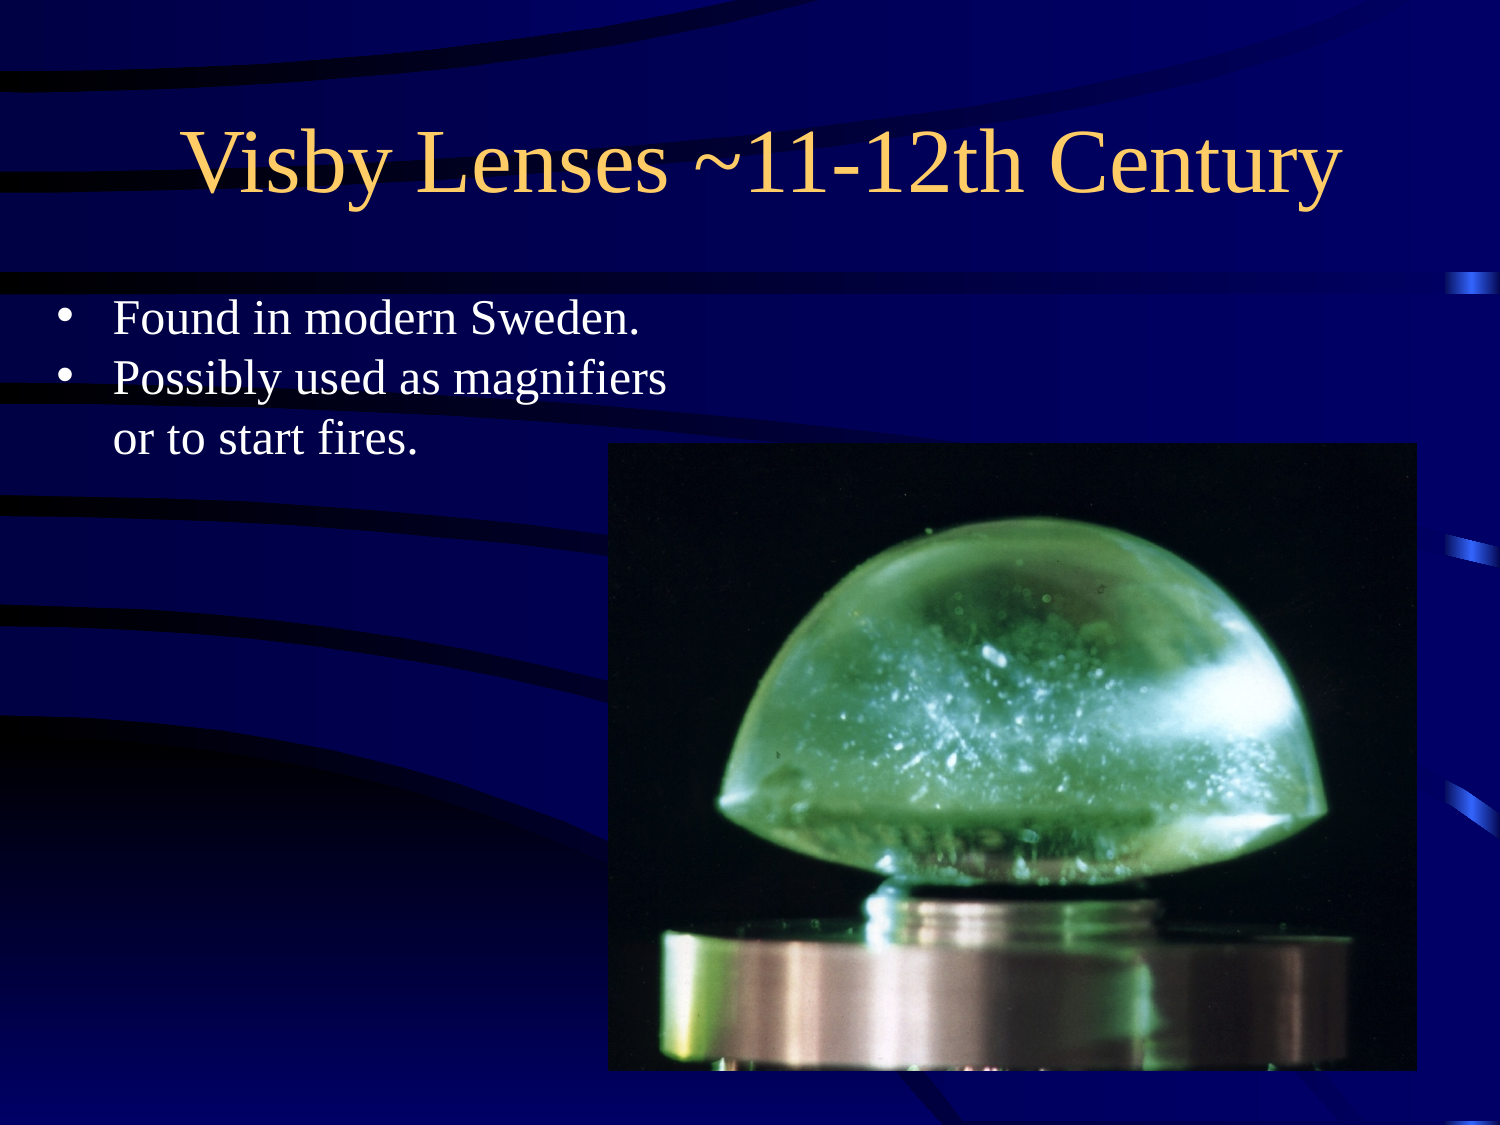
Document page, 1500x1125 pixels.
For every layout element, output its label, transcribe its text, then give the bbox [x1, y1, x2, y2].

picture [608, 443, 1417, 1071]
title Visby Lenses ~11-12th Century [124, 62, 1401, 251]
text_box Found in modern Sweden. Possibly used as magnifiers or to start fires. [41, 277, 707, 472]
